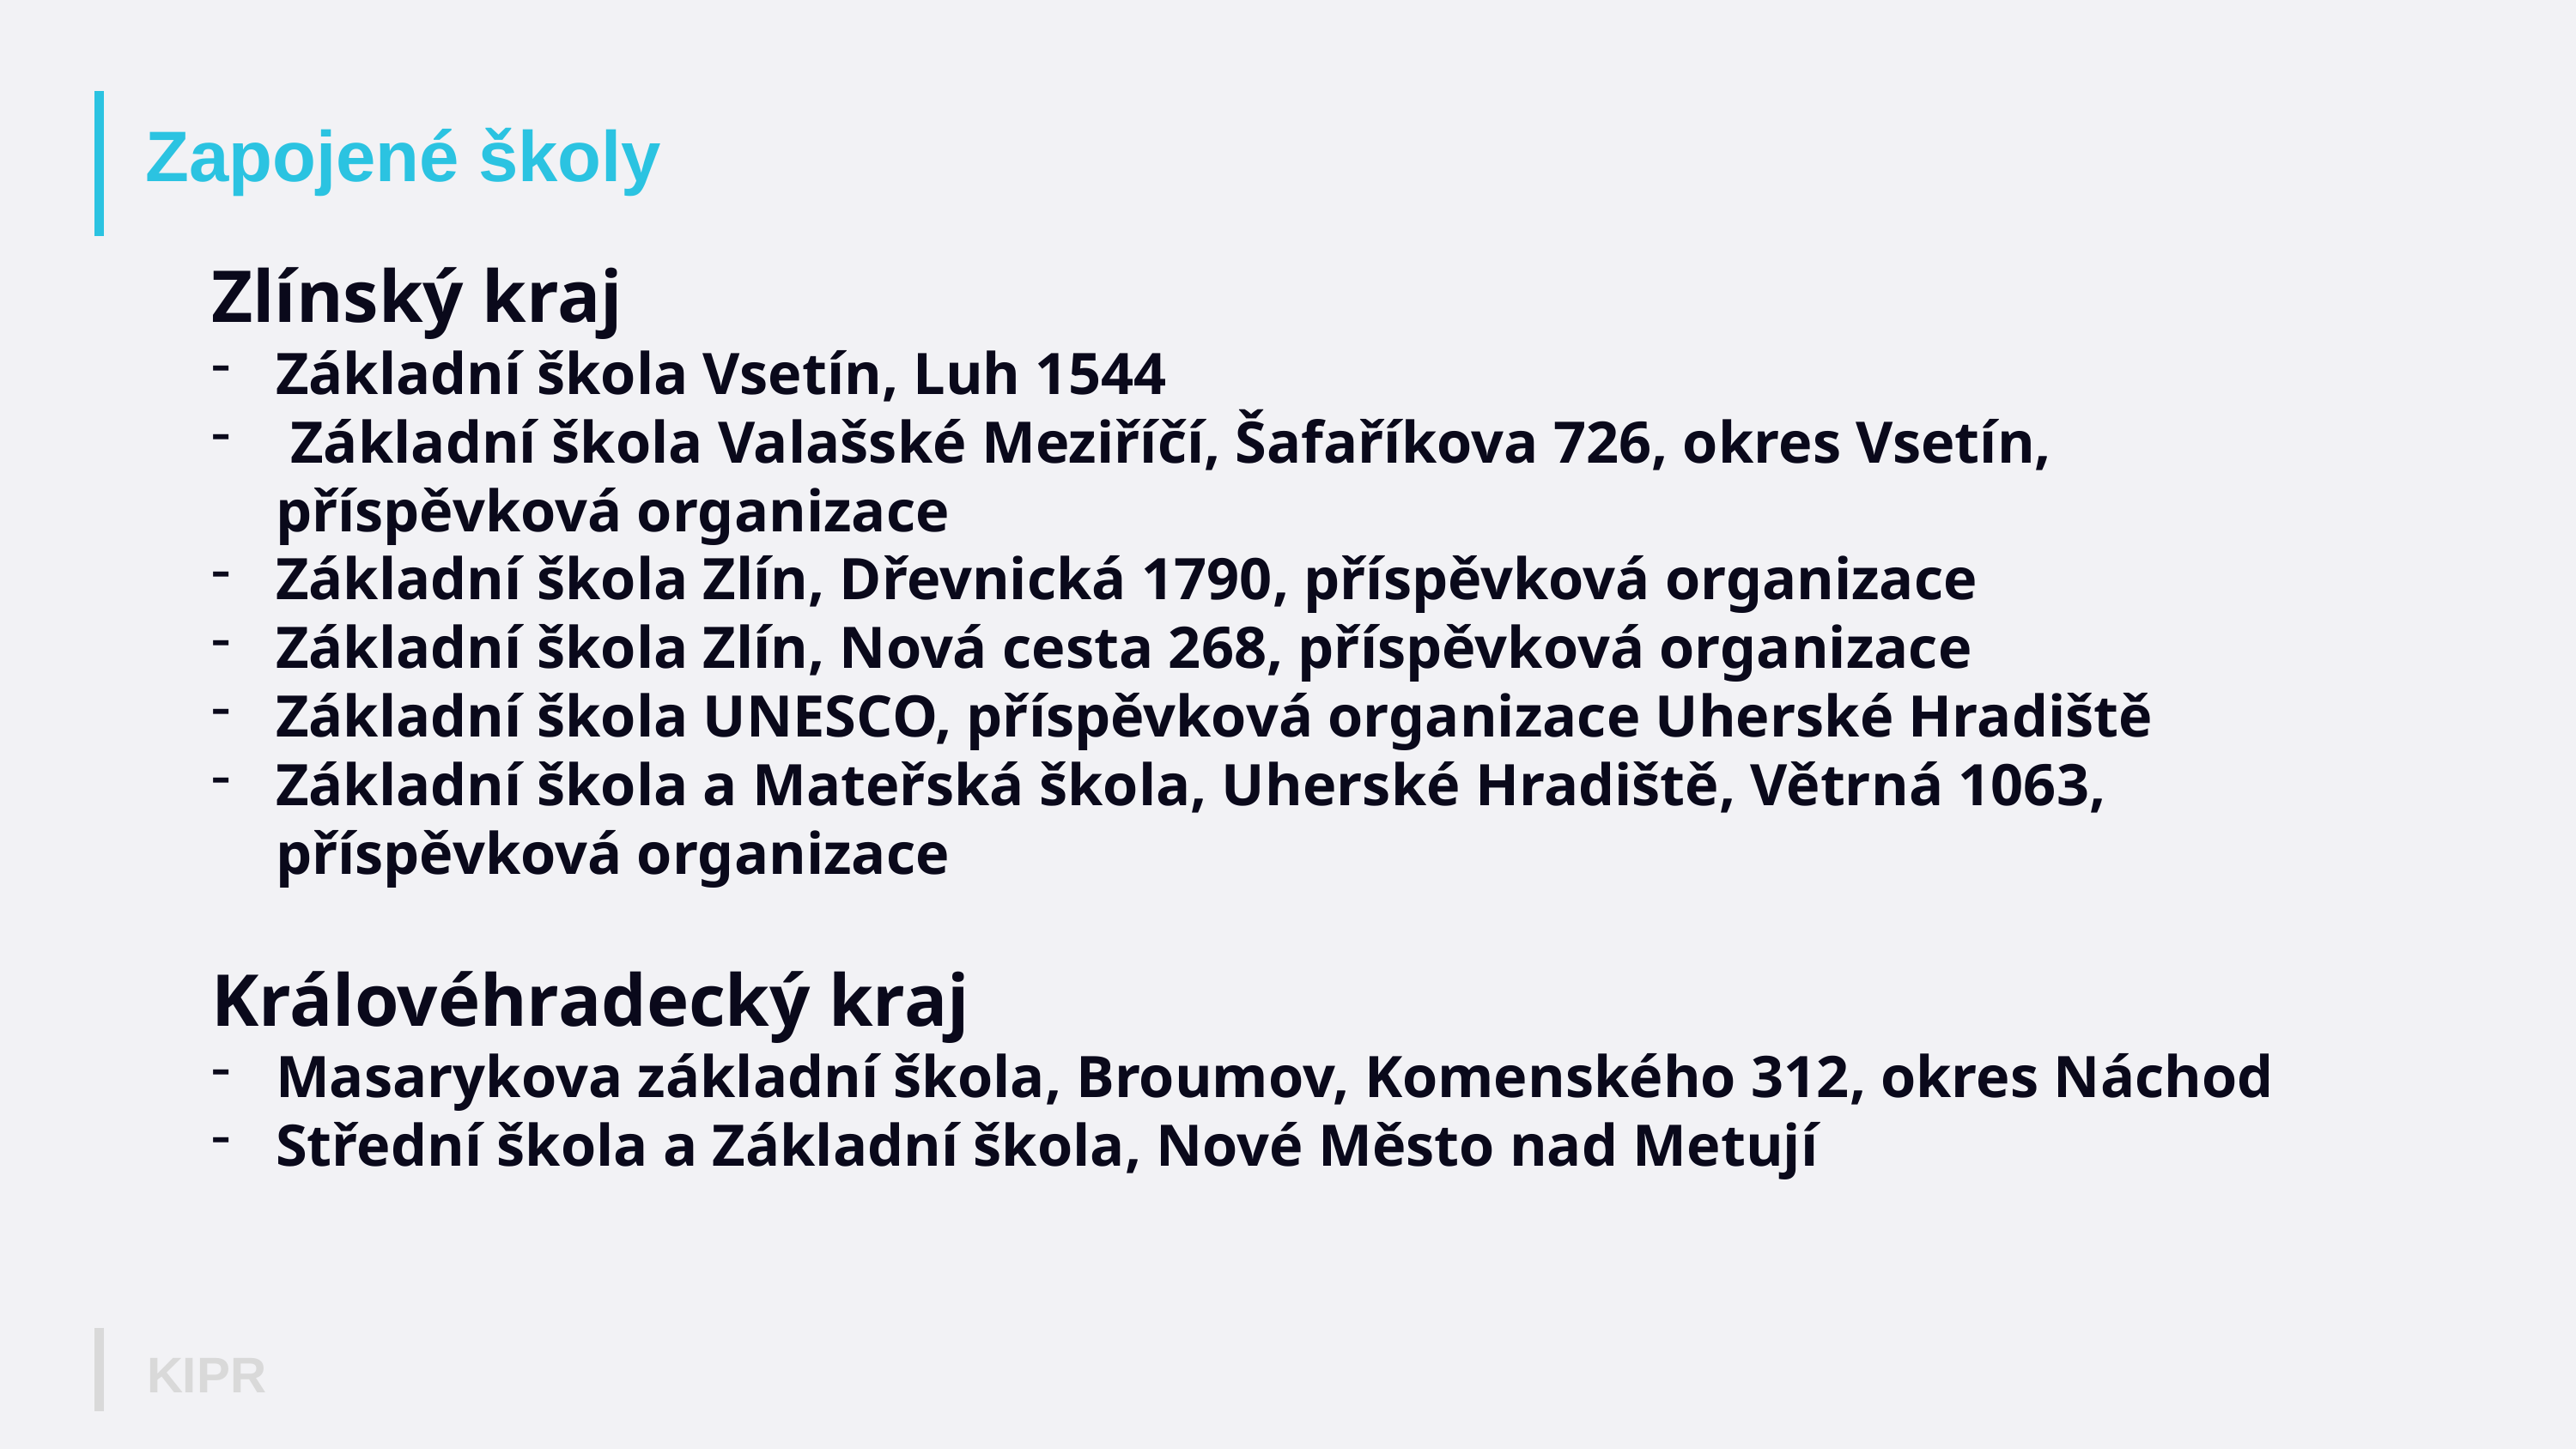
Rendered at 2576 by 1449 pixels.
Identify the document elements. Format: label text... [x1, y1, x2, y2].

text_box Zlínský kraj Základní škola Vsetín, Luh 1544 Základní škola Valašské Meziříčí, Šafaříkova 726, okres Vsetín, příspěvková organizace Základní škola Zlín, Dřevnická 1790, příspěvková organizace Základní škola Zlín, Nová cesta 268, příspěvková organizace Základní škola UNESCO, příspěvková organizace Uherské Hradiště Základní škola a Mateřská škola, Uherské Hradiště, Větrná 1063, příspěvková organizace Královéhradecký kraj Masarykova základní škola, Broumov, Komenského 312, okres Náchod Střední škola a Základní škola, Nové Město nad Metují [198, 245, 2415, 1253]
title Zapojené školy [132, 112, 2458, 204]
